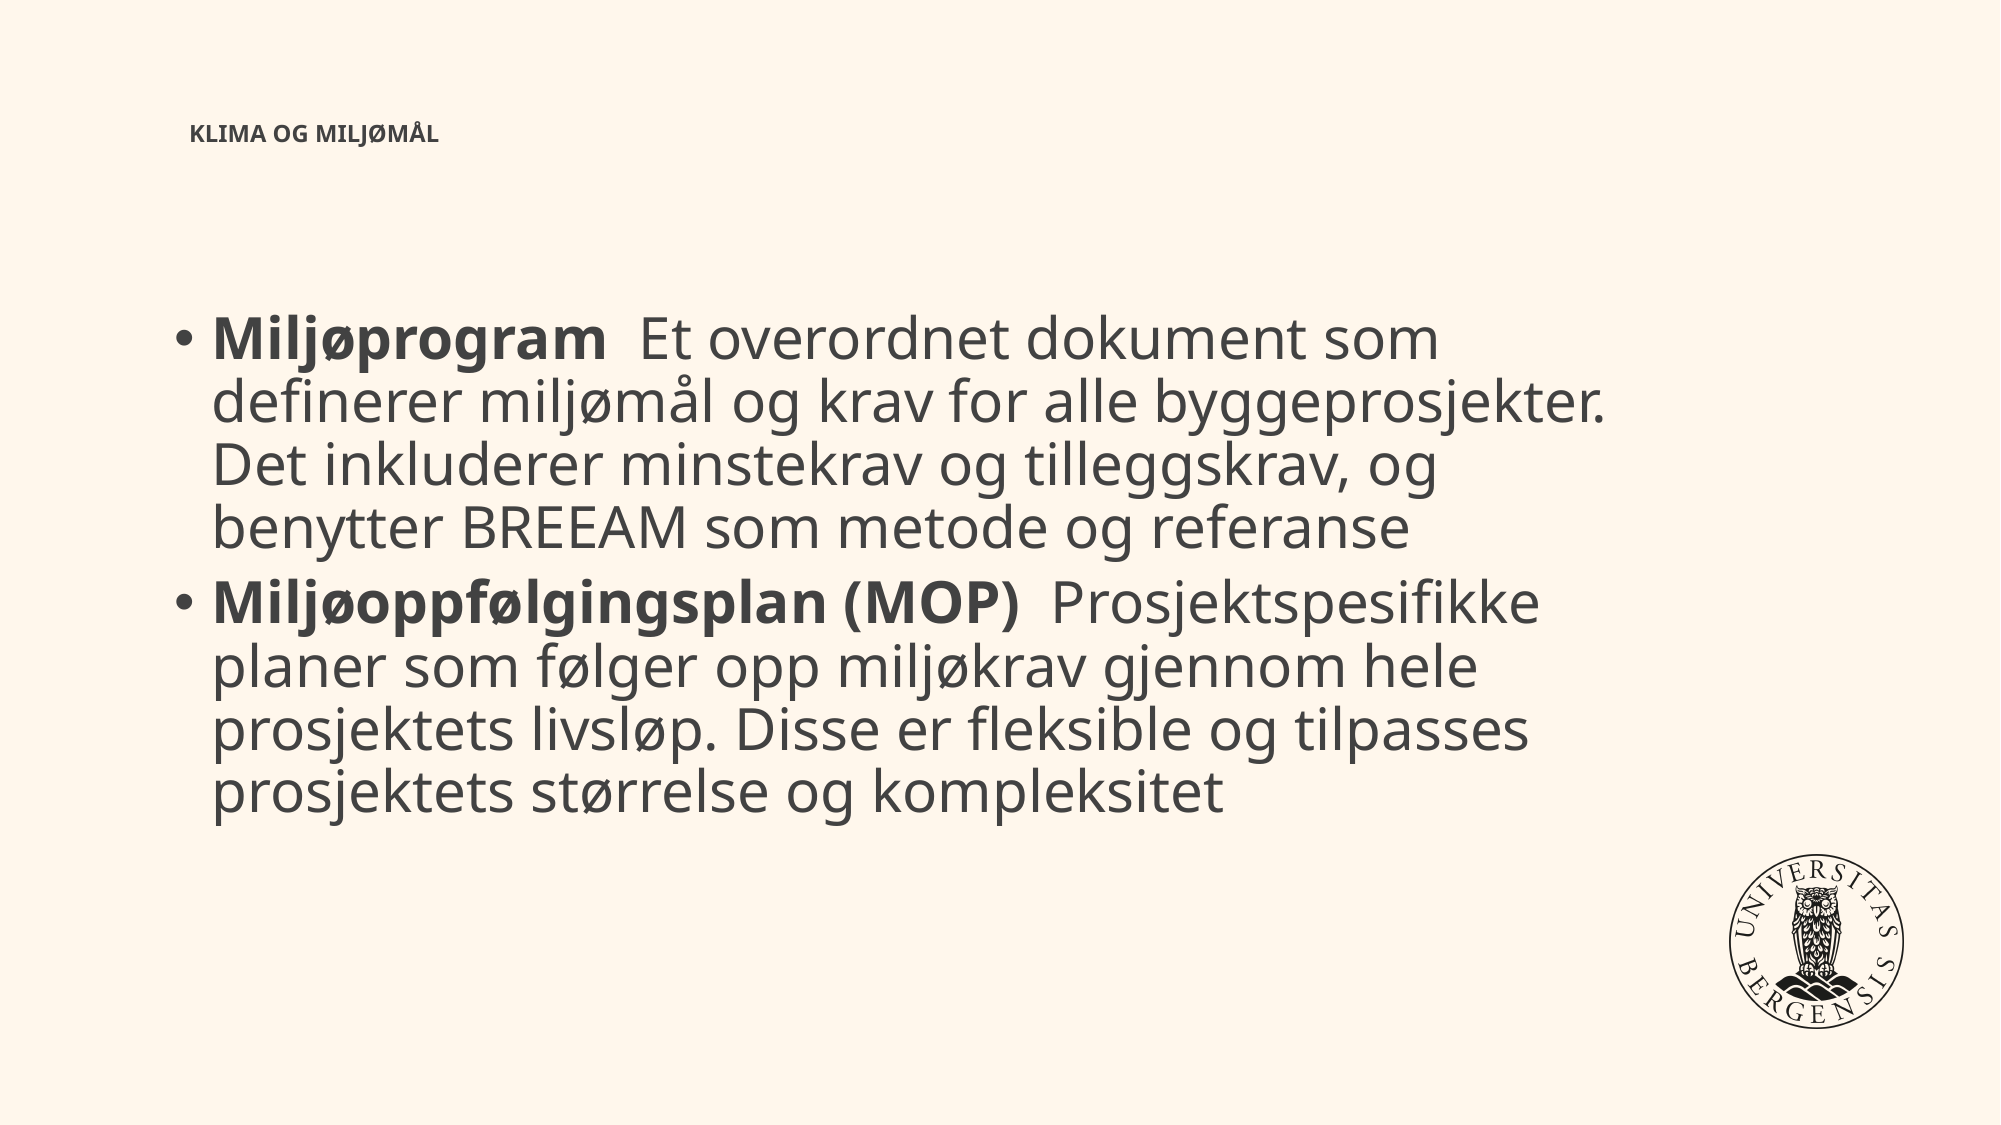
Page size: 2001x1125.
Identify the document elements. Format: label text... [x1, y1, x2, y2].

list Miljøprogram Et overordnet dokument som definerer miljømål og krav for alle byggeprosjekter. Det inkluderer minstekrav og tilleggskrav, og benytter BREEAM som metode og referanse Miljøoppfølgingsplan (MOP) Prosjektspesifikke planer som følger opp miljøkrav gjennom hele prosjektets livsløp. Disse er fleksible og tilpasses prosjektets størrelse og kompleksitet [174, 309, 1684, 948]
title Klima og miljømål [174, 87, 1684, 185]
picture [1729, 854, 1904, 1029]
